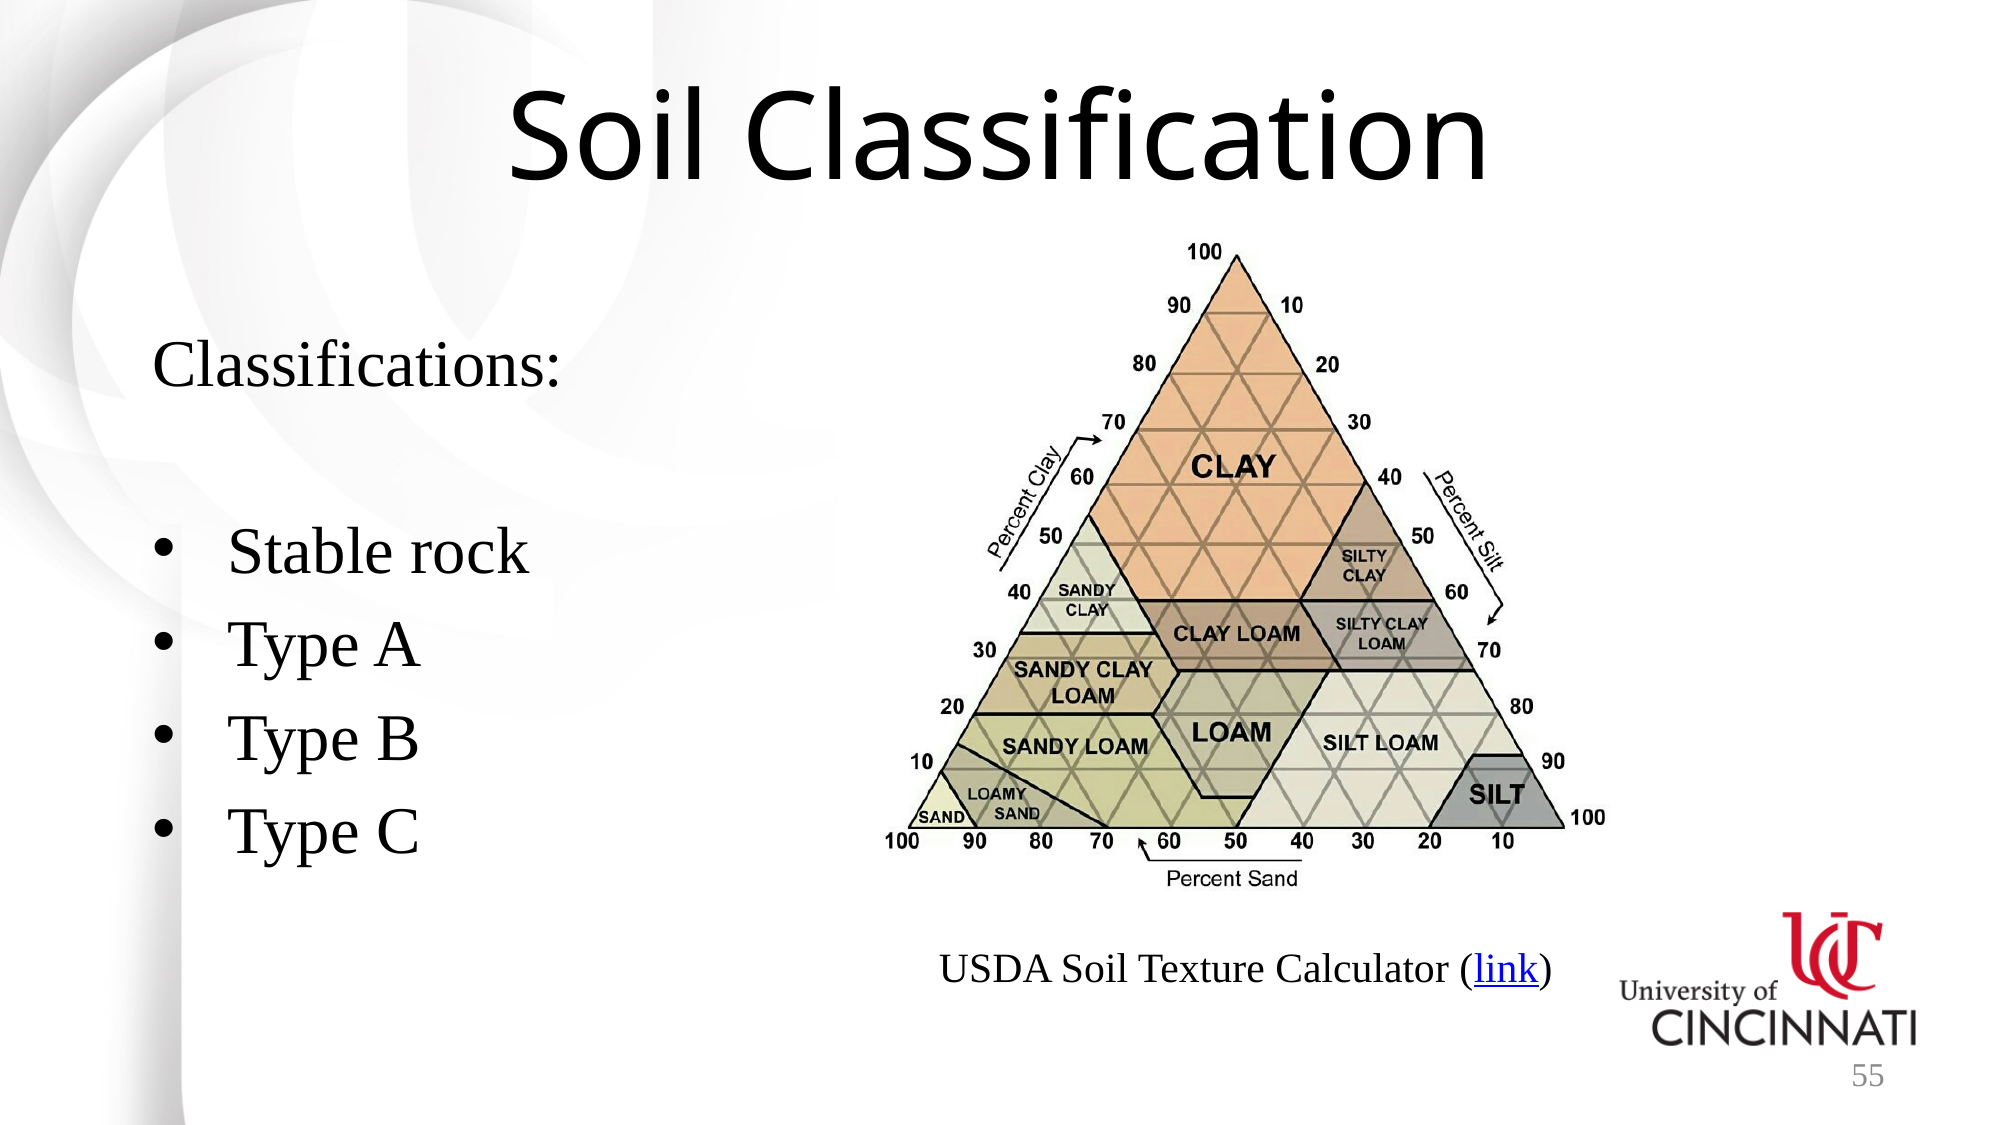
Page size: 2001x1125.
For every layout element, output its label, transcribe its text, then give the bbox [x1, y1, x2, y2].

picture [0, 0, 2001, 1125]
slide_number 55 [1433, 1042, 1900, 1103]
title Soil Classification [137, 22, 1863, 240]
list Classifications: Stable rock Type A Type B Type C [137, 312, 679, 1034]
text_box USDA Soil Texture Calculator (link) [924, 933, 1568, 999]
